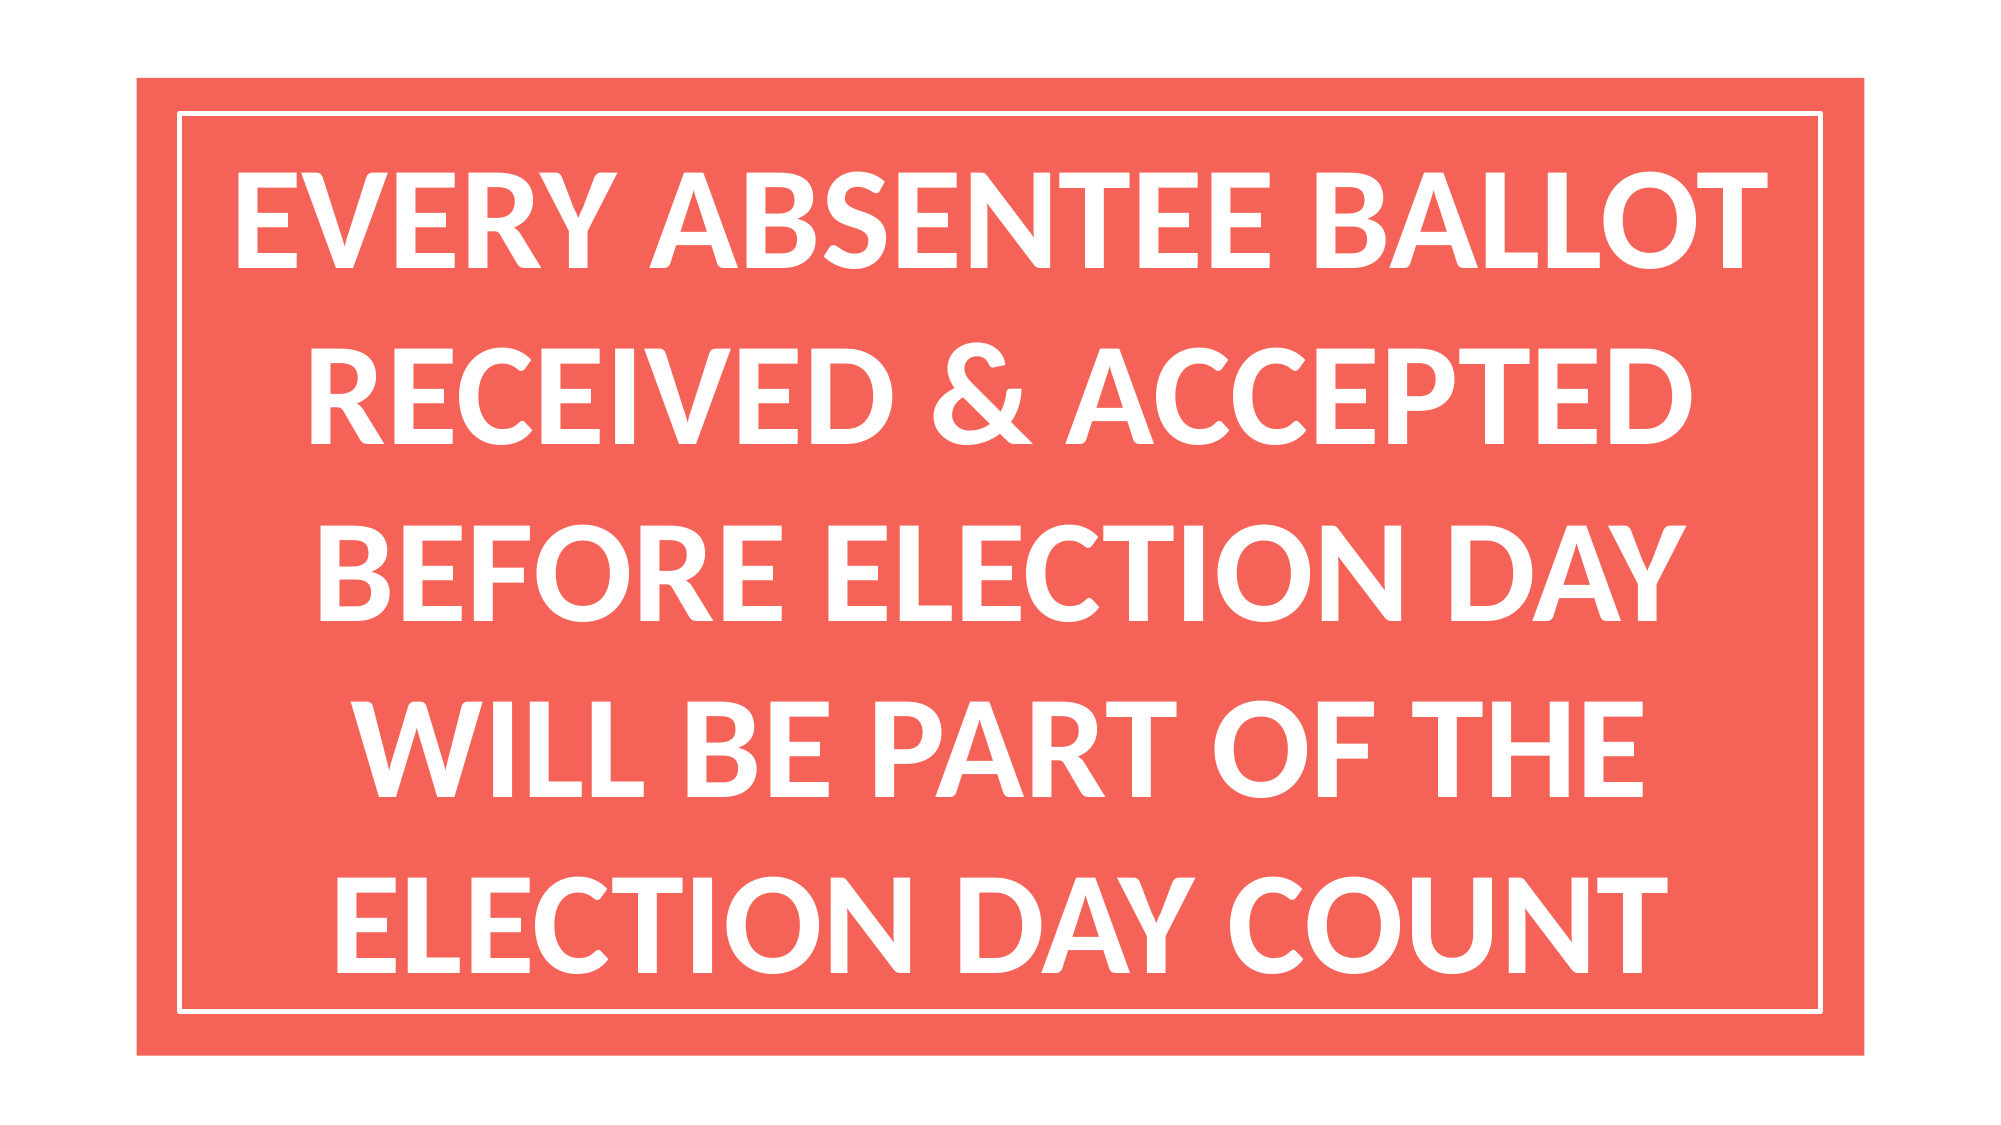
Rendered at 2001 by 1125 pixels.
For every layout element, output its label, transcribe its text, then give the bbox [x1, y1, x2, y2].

list EVERY ABSENTEE BALLOT RECEIVED & ACCEPTED BEFORE ELECTION DAY WILL BE PART OF THE ELECTION DAY COUNT [179, 113, 1821, 1012]
text_box [136, 77, 1865, 1057]
